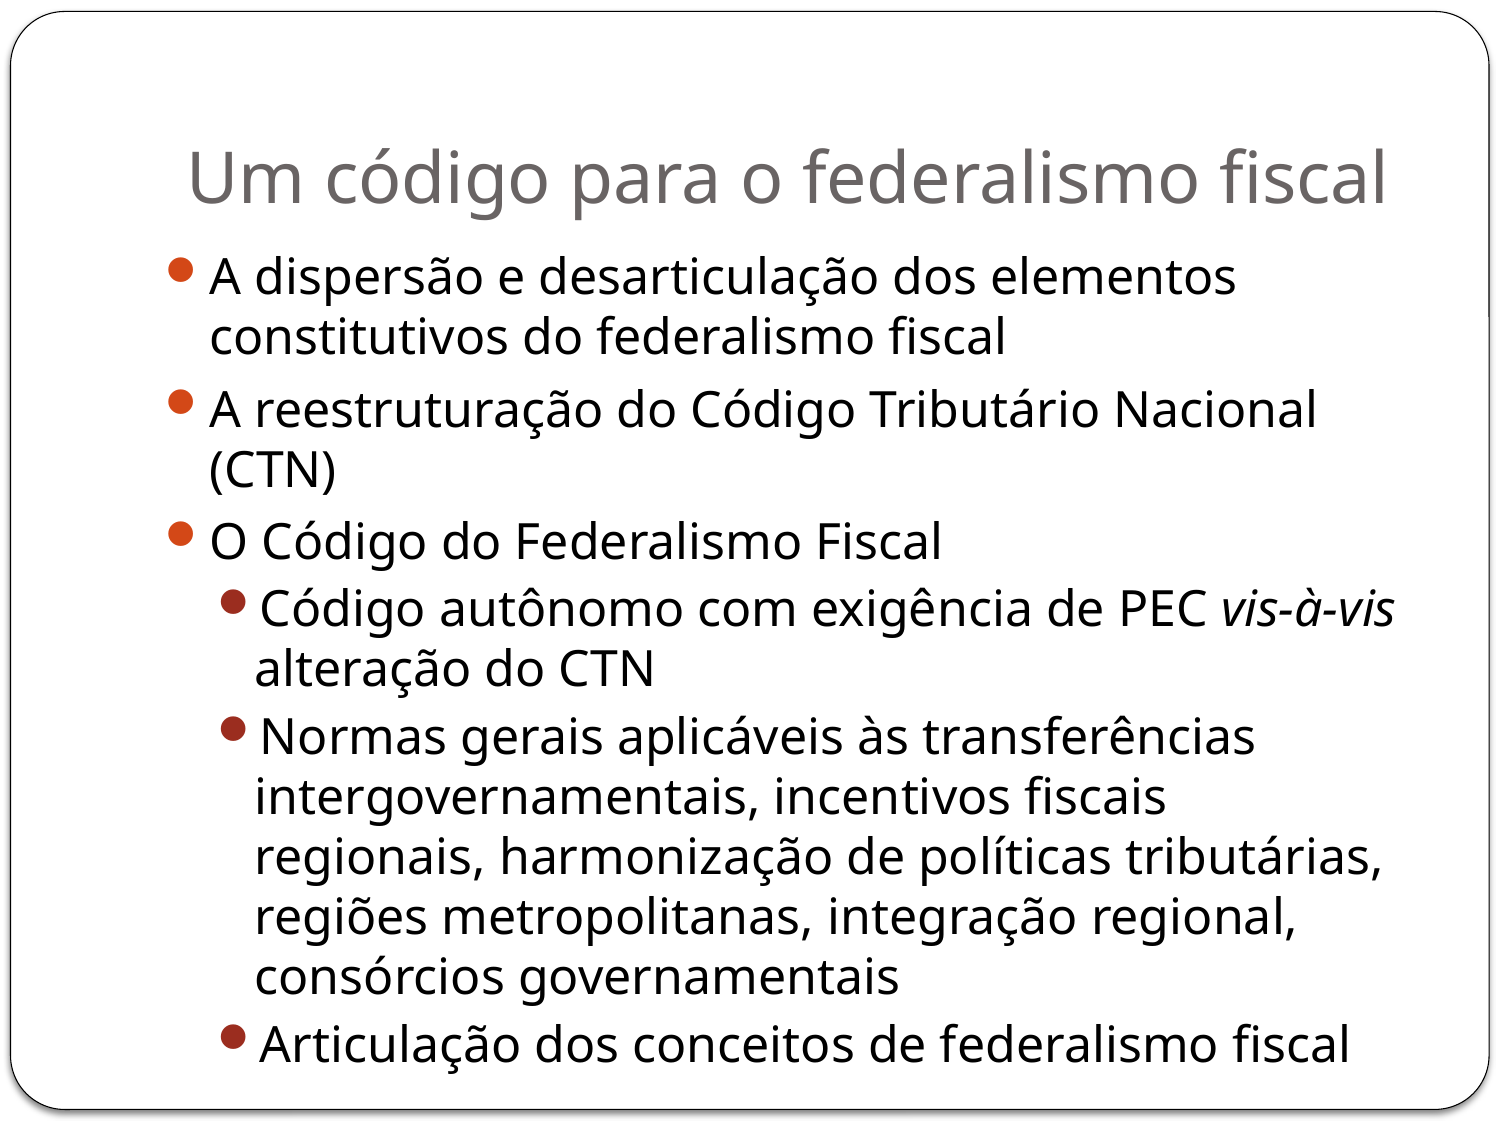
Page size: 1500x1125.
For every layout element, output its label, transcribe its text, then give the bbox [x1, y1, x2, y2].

title Um código para o federalismo fiscal [150, 45, 1425, 233]
list A dispersão e desarticulação dos elementos constitutivos do federalismo fiscal A reestruturação do Código Tributário Nacional (CTN) O Código do Federalismo Fiscal Código autônomo com exigência de PEC vis-à-vis alteração do CTN Normas gerais aplicáveis às transferências intergovernamentais, incentivos fiscais regionais, harmonização de políticas tributárias, regiões metropolitanas, integração regional, consórcios governamentais Articulação dos conceitos de federalismo fiscal [150, 237, 1425, 988]
